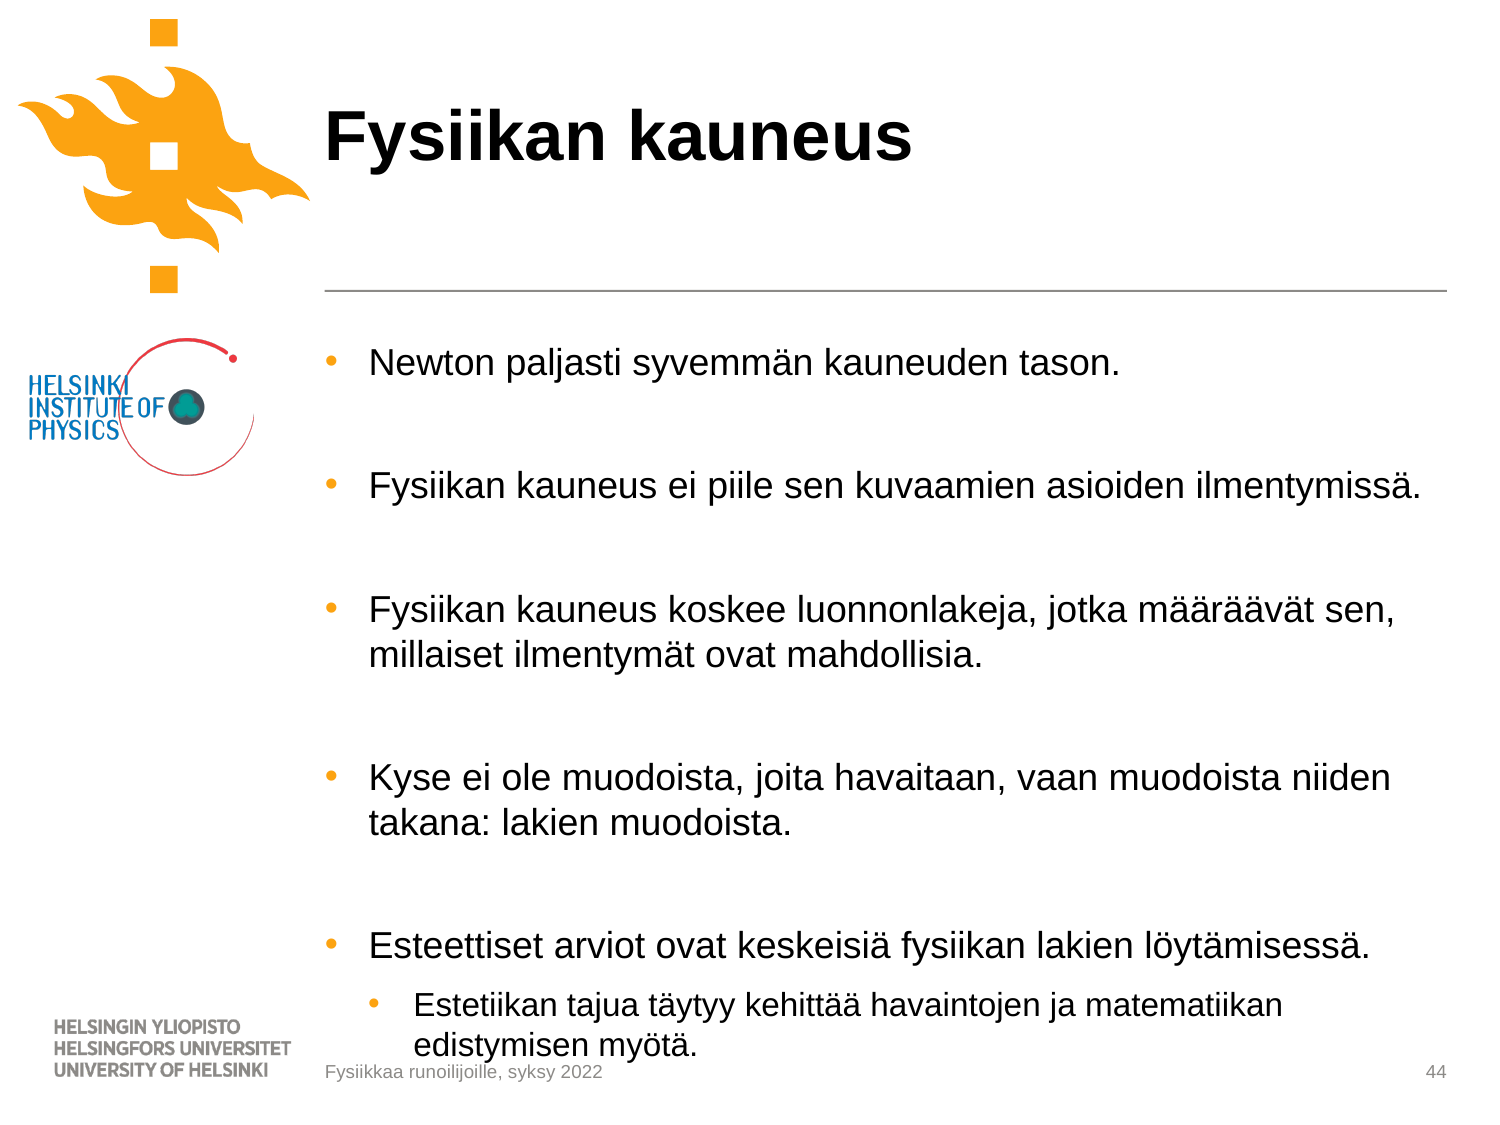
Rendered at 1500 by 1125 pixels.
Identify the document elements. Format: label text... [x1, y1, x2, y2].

picture [53, 1017, 292, 1079]
title Fysiikan kauneus [324, 90, 1447, 279]
list Newton paljasti syvemmän kauneuden tason. Fysiikan kauneus ei piile sen kuvaamien asioiden ilmentymissä. Fysiikan kauneus koskee luonnonlakeja, jotka määräävät sen, millaiset ilmentymät ovat mahdollisia. Kyse ei ole muodoista, joita havaitaan, vaan muodoista niiden takana: lakien muodoista. Esteettiset arviot ovat keskeisiä fysiikan lakien löytämisessä. Estetiikan tajua täytyy kehittää havaintojen ja matematiikan edistymisen myötä. [324, 338, 1453, 1065]
slide_number 44 [1376, 1011, 1447, 1083]
footer Fysiikkaa runoilijoille, syksy 2022 [324, 1011, 1069, 1083]
